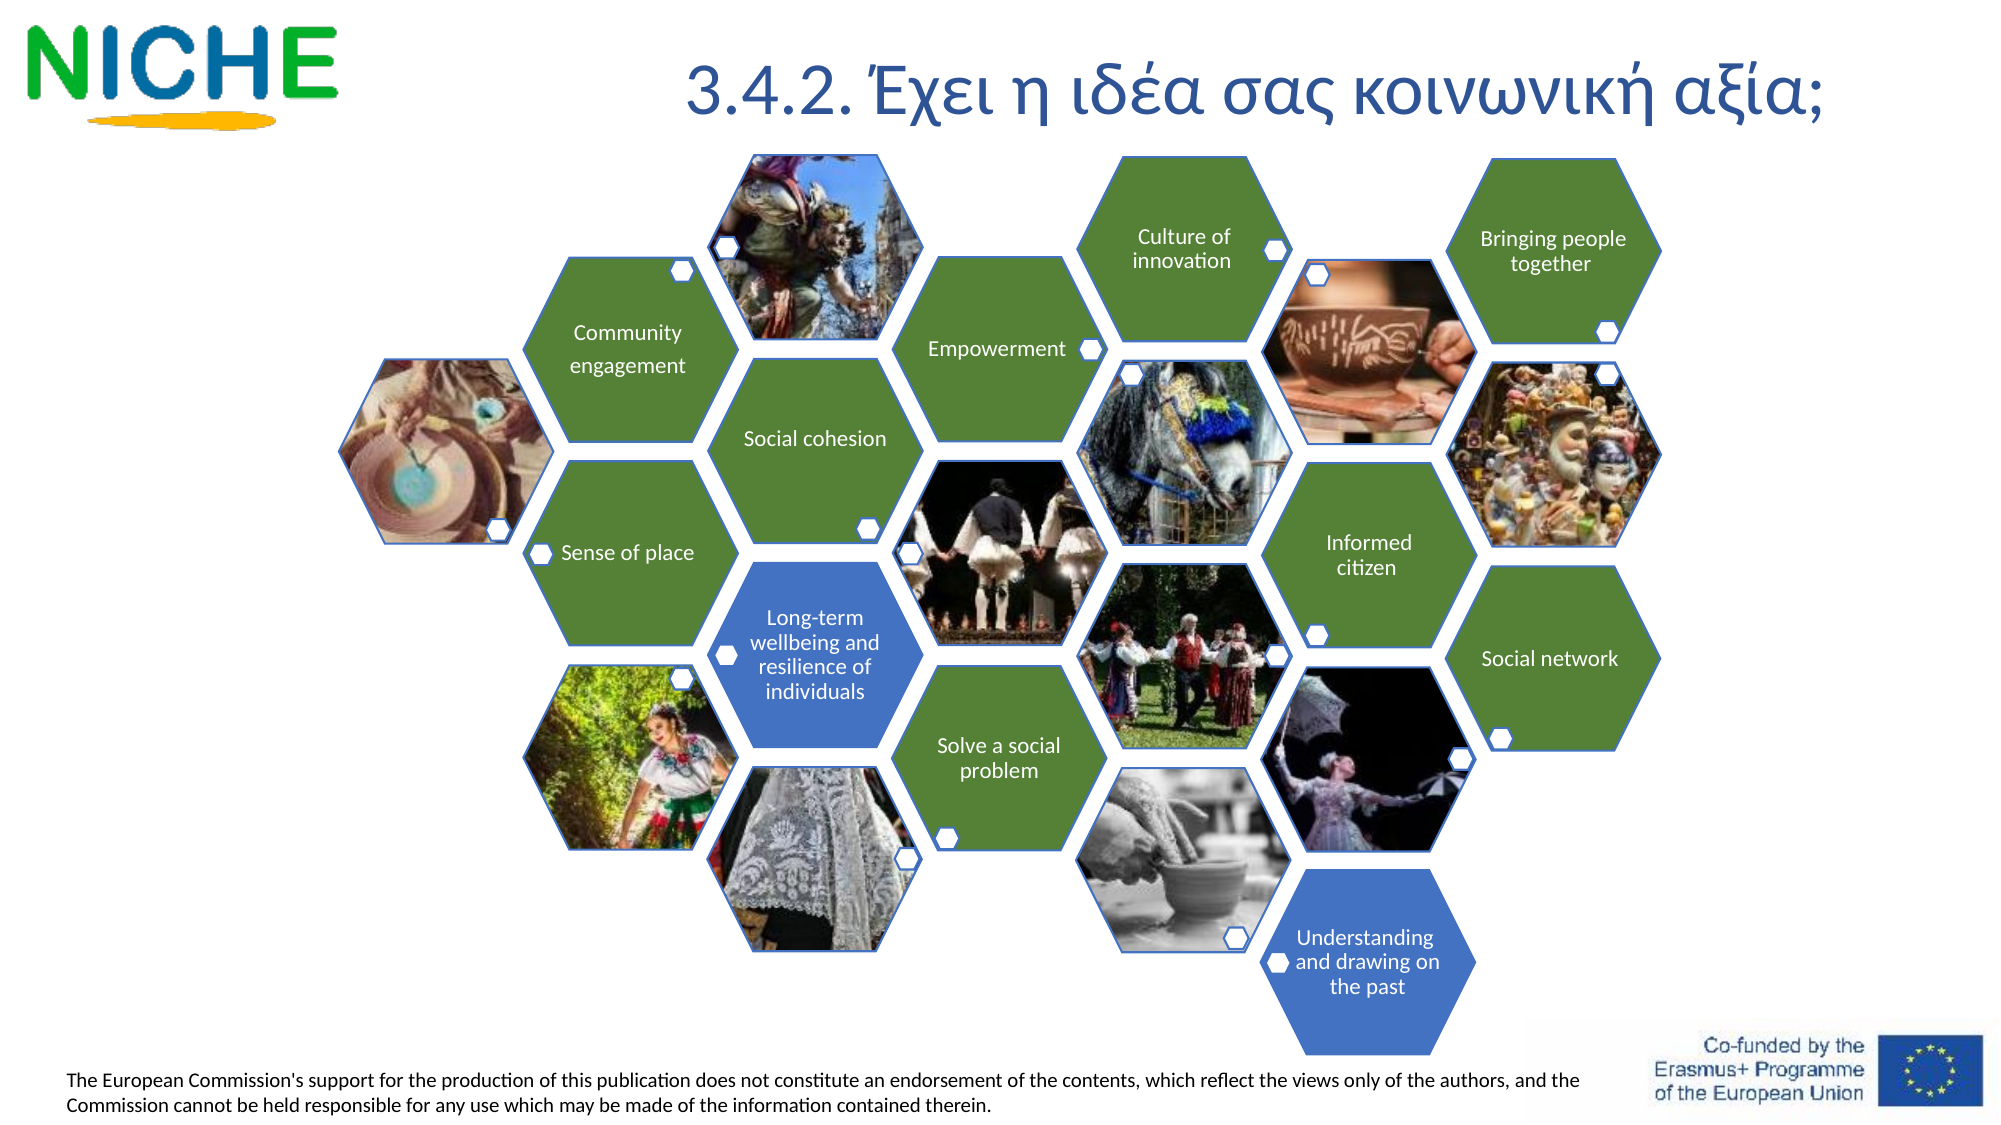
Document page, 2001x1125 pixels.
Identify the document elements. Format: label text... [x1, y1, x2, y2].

picture [1523, 1018, 1999, 1124]
text_box 3.4.2. Έχει η ιδέα σας κοινωνική αξία; [669, 32, 1939, 138]
text_box The European Commission's support for the production of this publication does not constitute an endorsement of the contents, which reflect the views only of the authors, and the Commission cannot be held responsible for any use which may be made of the information contained therein. [51, 1059, 1517, 1125]
picture [0, 0, 365, 146]
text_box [338, 154, 1662, 1055]
